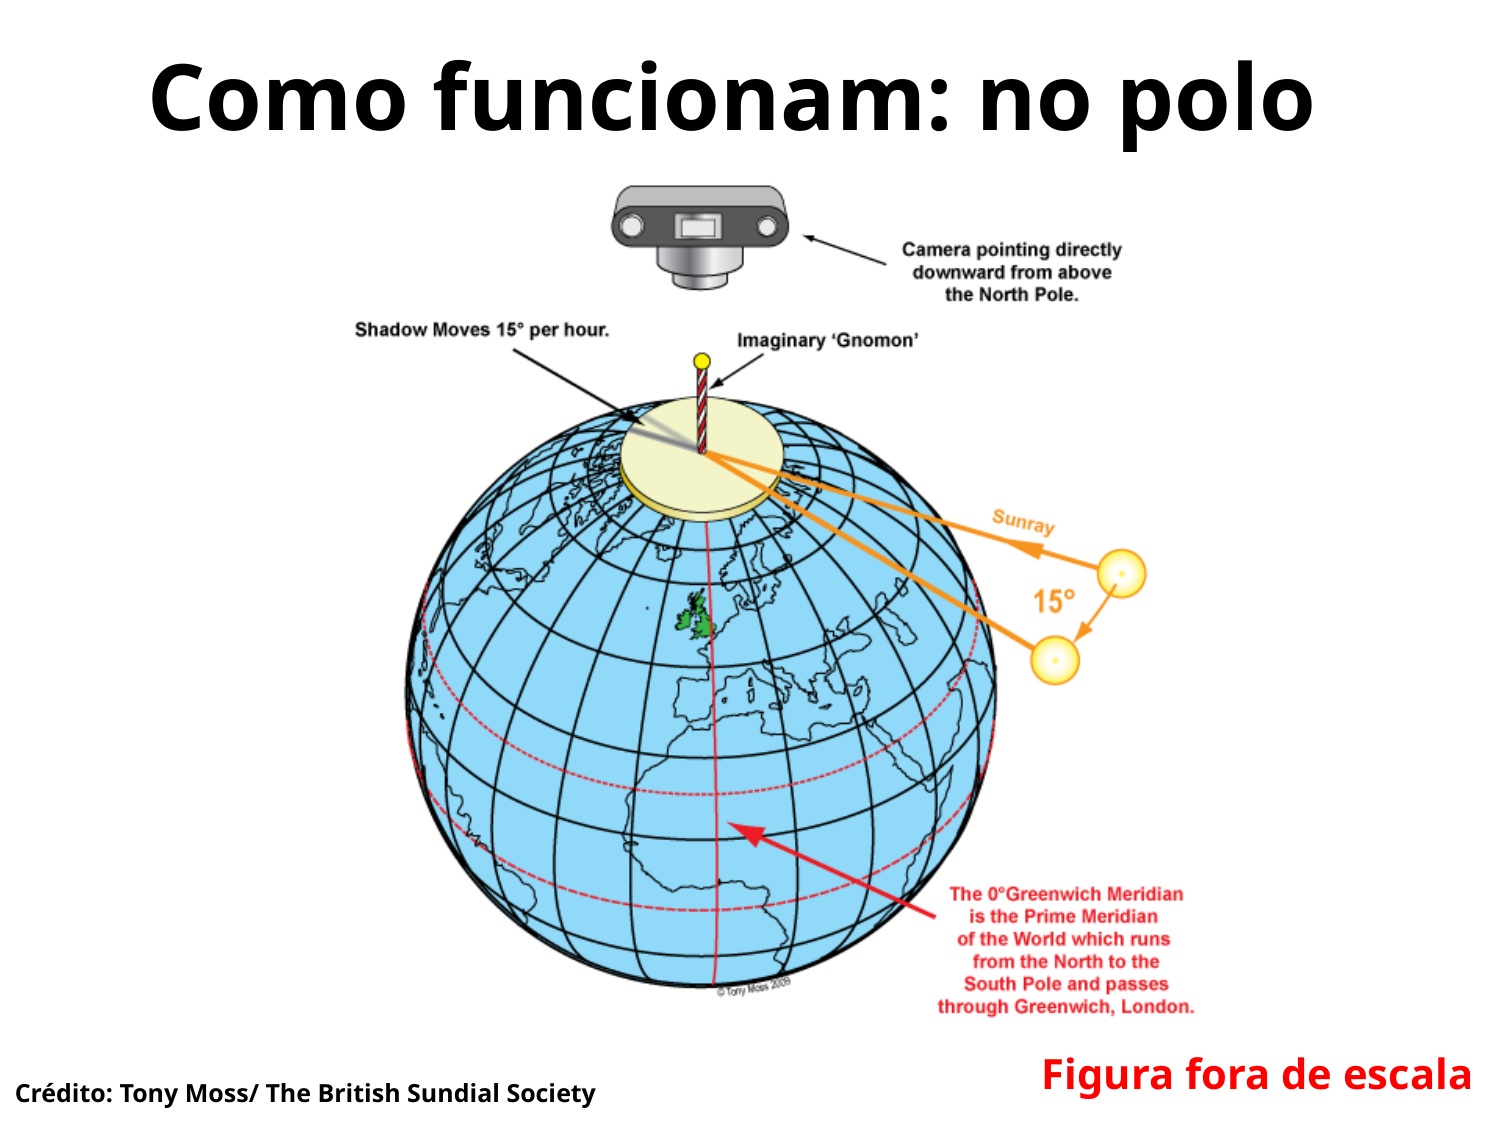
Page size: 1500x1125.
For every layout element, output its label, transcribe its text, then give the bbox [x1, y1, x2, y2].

picture [323, 171, 1218, 1029]
text_box Crédito: Tony Moss/ The British Sundial Society [0, 1070, 1500, 1116]
title Como funcionam: no polo [0, 0, 1483, 188]
text_box Figura fora de escala [1026, 1040, 1500, 1106]
